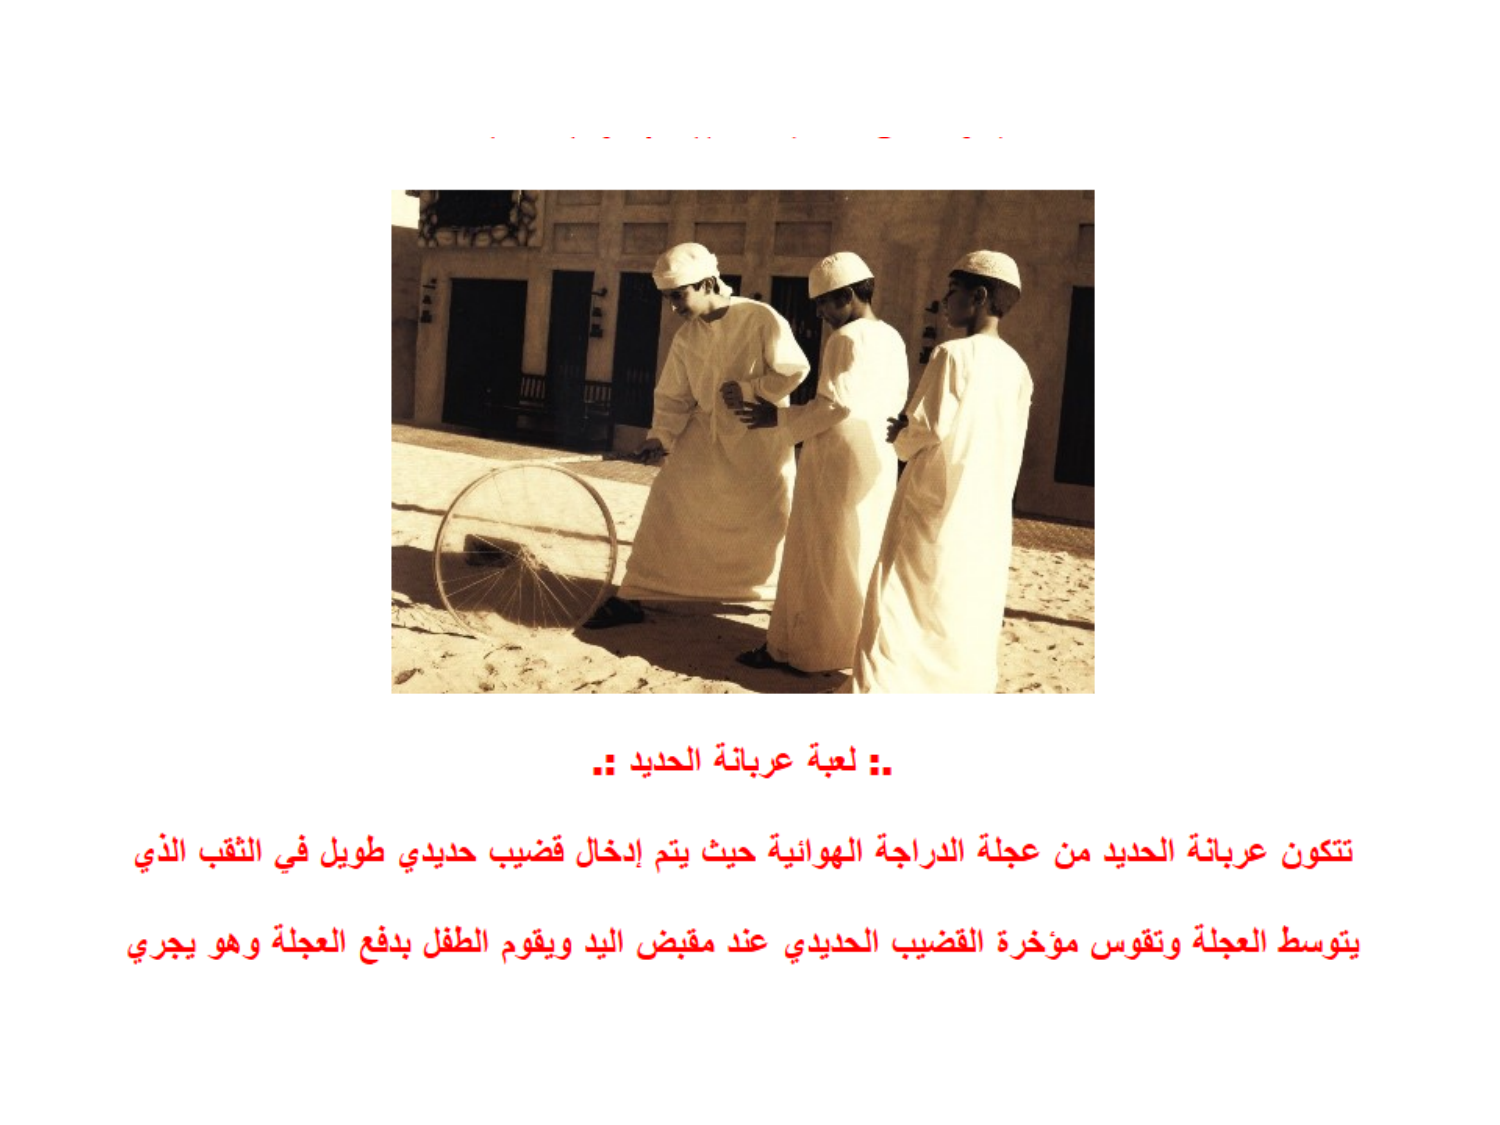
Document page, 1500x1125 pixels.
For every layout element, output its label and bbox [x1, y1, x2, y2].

picture [62, 137, 1446, 1021]
